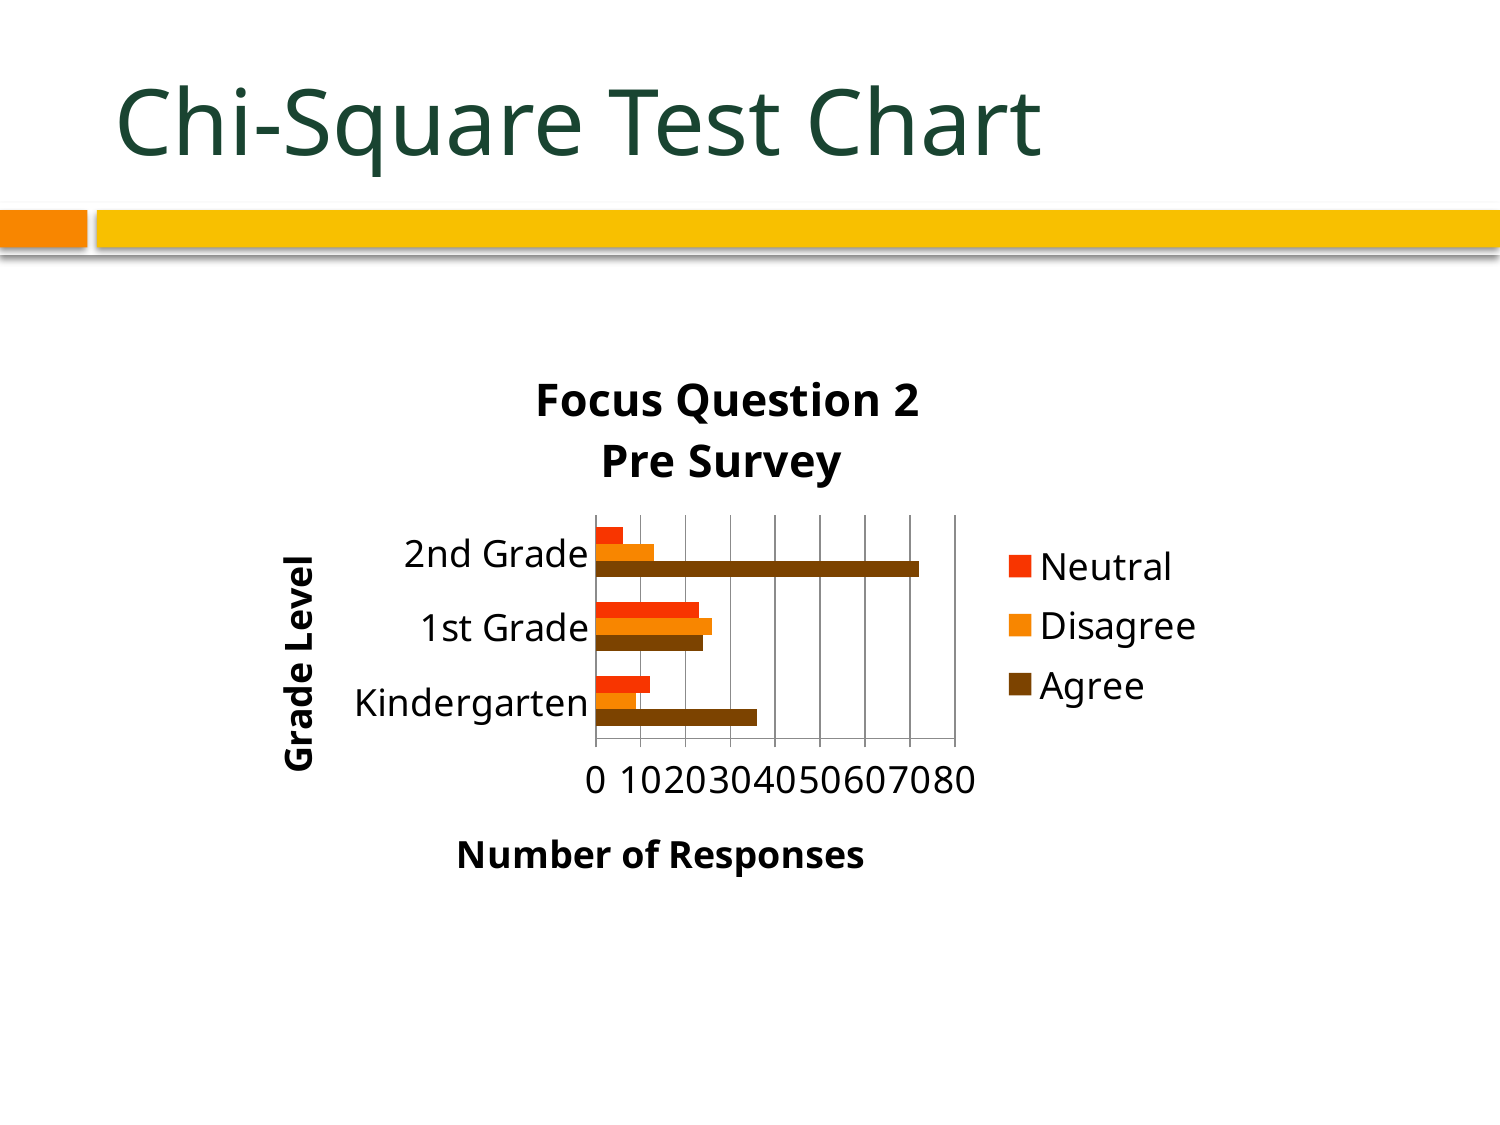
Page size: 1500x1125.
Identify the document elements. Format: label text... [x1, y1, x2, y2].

title Chi-Square Test Chart [99, 37, 1438, 200]
chart [233, 334, 1223, 916]
